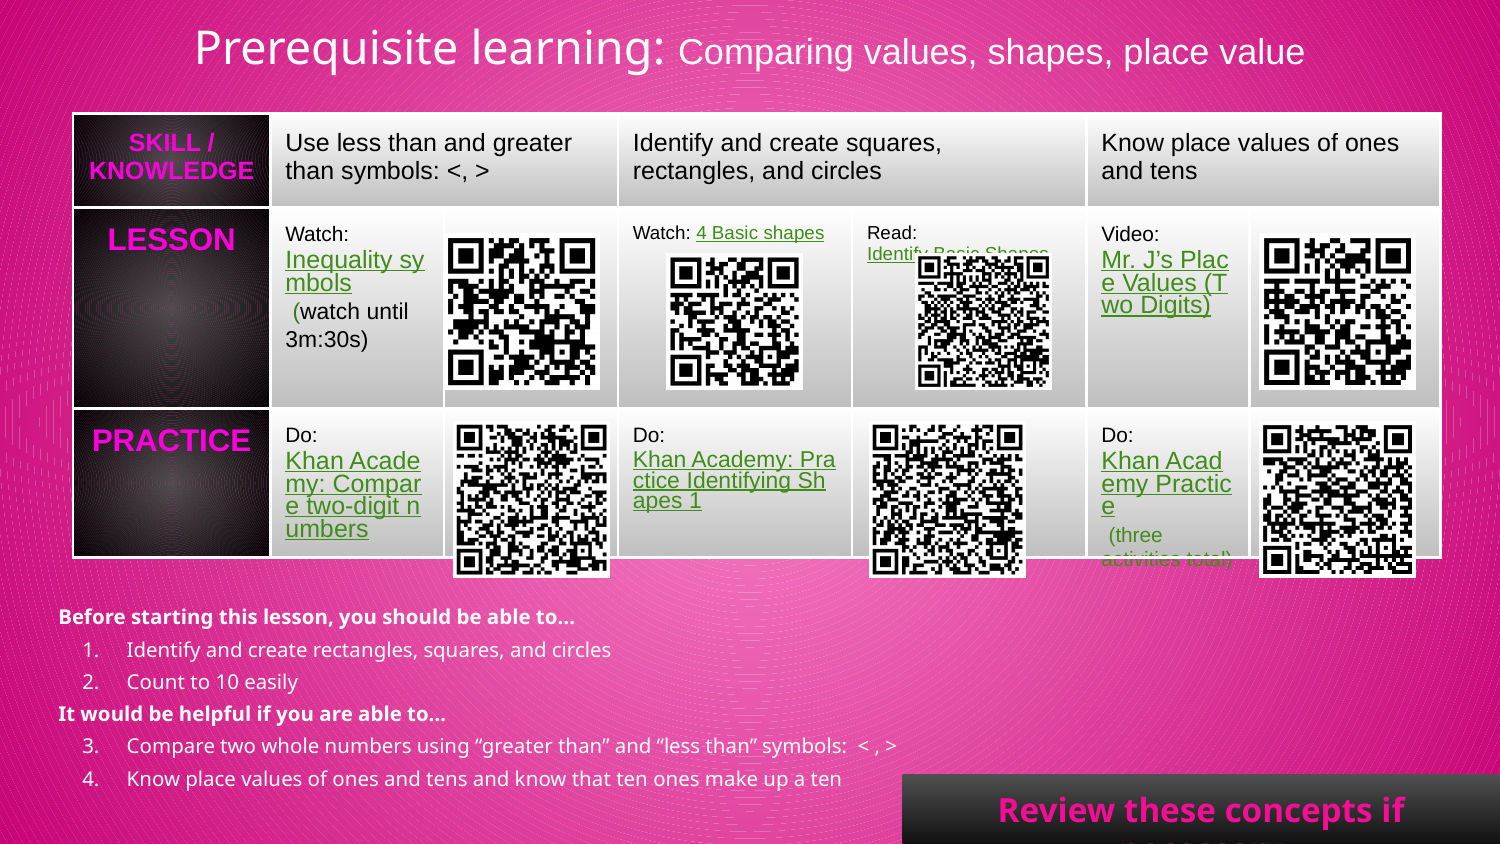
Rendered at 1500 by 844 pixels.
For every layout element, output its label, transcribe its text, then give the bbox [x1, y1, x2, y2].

table_cell [1251, 209, 1439, 407]
picture [666, 252, 804, 390]
table_cell Watch: 4 Basic shapes [619, 209, 851, 407]
table_cell Video: Mr. J’s Place Values (Two Digits) [1088, 209, 1248, 407]
picture [1259, 421, 1416, 579]
picture [453, 421, 610, 579]
picture [443, 233, 601, 390]
picture [869, 421, 1026, 579]
table_header Use less than and greater than symbols: <, > [272, 115, 617, 206]
table_cell PRACTICE [74, 410, 269, 556]
table_cell Do: Khan Academy: Practice Identifying Shapes 1 [619, 410, 851, 556]
table_cell Do: Khan Academy Practice (three activities total) [1088, 410, 1248, 556]
title Before starting this lesson, you should be able to… Identify and create rectangles, squares, and circles Count to 10 easily It would be helpful if you are able to… Compare two whole numbers using “greater than” and “less than” symbols: < , > Know place values of ones and tens and know that ten ones make up a ten [43, 583, 916, 813]
text_box Review these concepts if necessary [902, 774, 1500, 844]
table_cell Watch: Inequality symbols (watch until 3m:30s) [272, 209, 443, 407]
table_cell Do: Khan Academy: Compare two-digit numbers [272, 410, 443, 556]
table_cell LESSON [74, 209, 269, 407]
table_cell [853, 410, 1085, 556]
title Prerequisite learning: Comparing values, shapes, place value [51, 0, 1449, 94]
table_header Know place values of ones and tens [1088, 115, 1439, 206]
table_header SKILL / KNOWLEDGE [74, 115, 269, 206]
picture [1259, 233, 1416, 390]
table_cell [445, 209, 617, 407]
picture [915, 252, 1052, 390]
table_cell [1251, 410, 1439, 556]
table_cell [445, 410, 617, 556]
table_header Identify and create squares, rectangles, and circles [619, 115, 1085, 206]
table_cell Read: Identify Basic Shapes [853, 209, 1085, 407]
